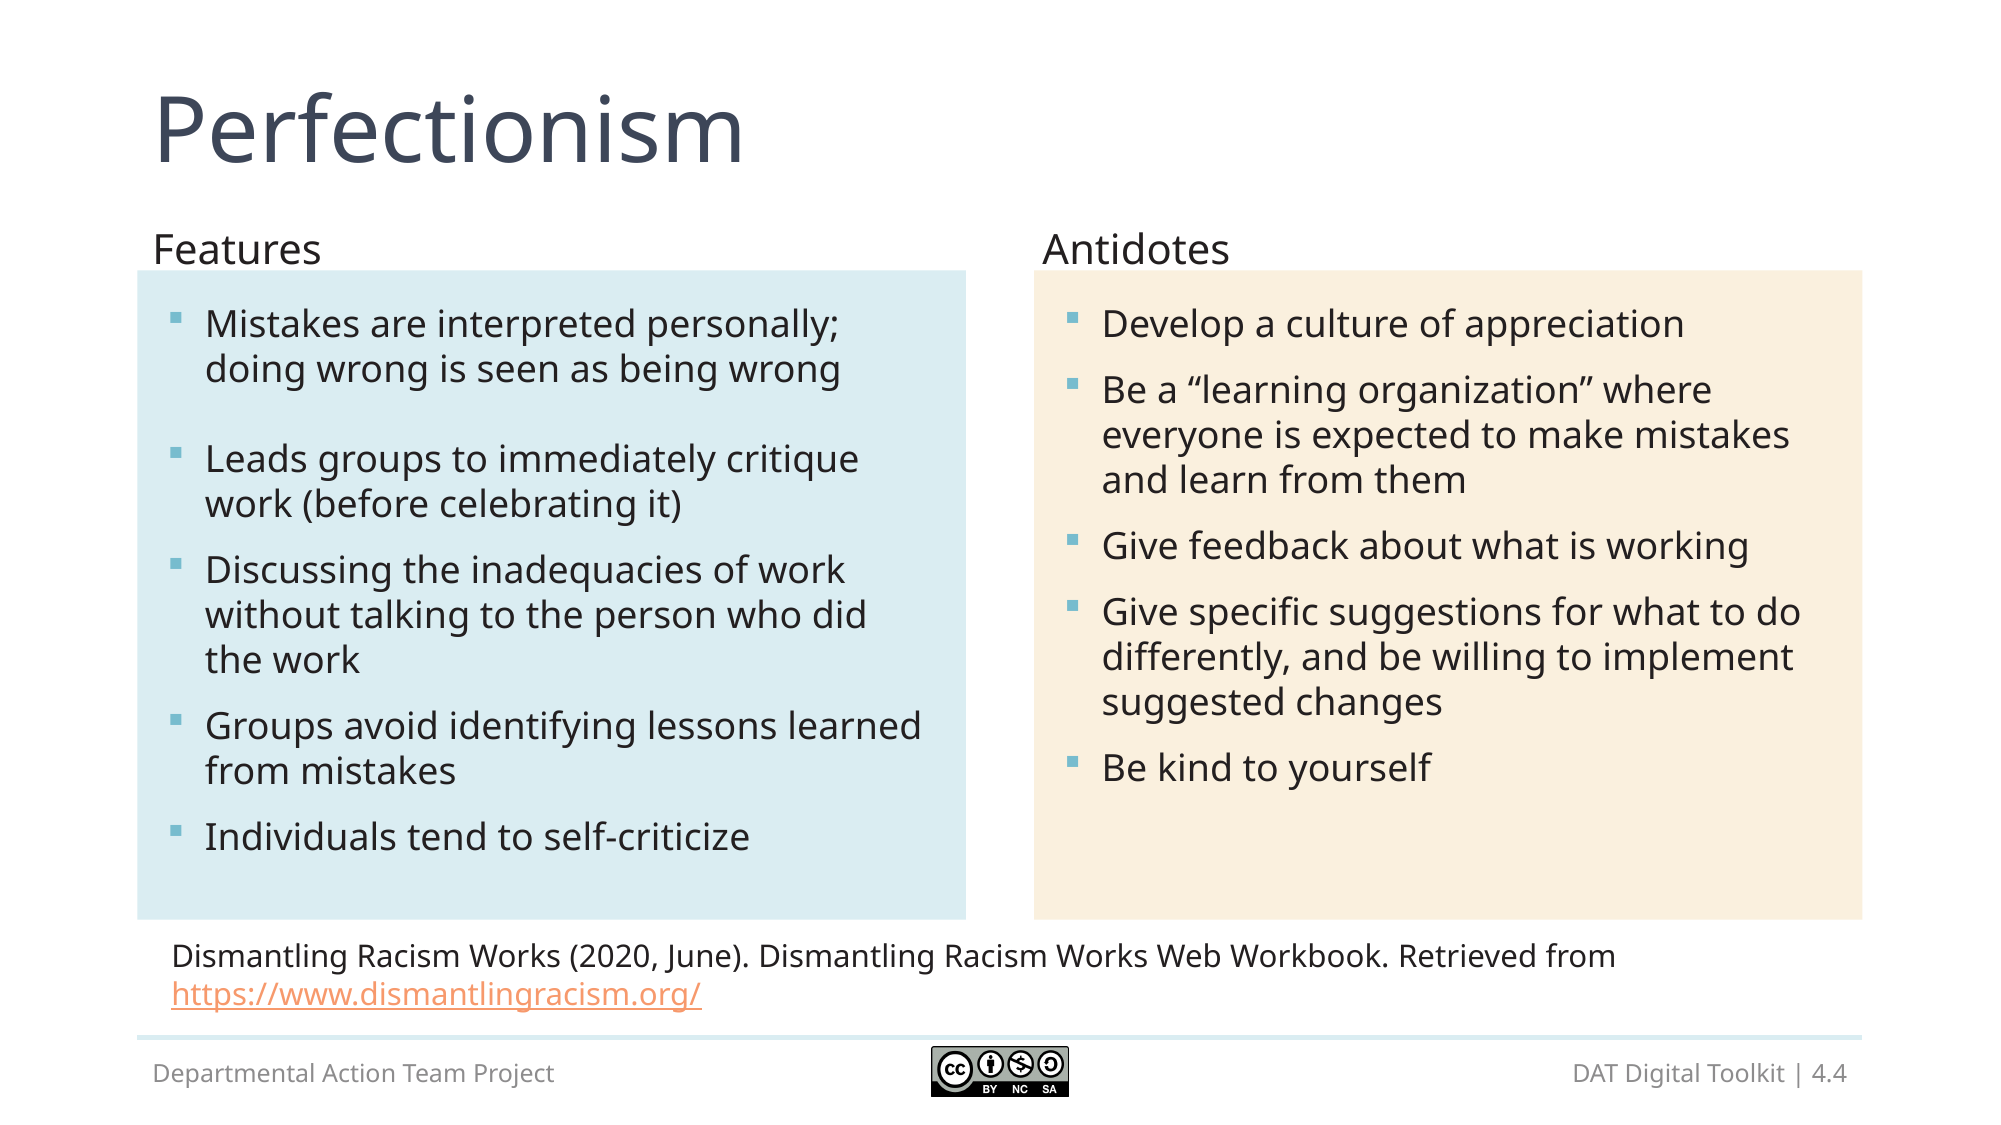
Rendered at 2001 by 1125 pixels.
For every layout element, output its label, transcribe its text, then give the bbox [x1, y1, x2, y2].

picture [931, 1046, 1069, 1097]
list Dismantling Racism Works (2020, June). Dismantling Racism Works Web Workbook. Retrieved from https://www.dismantlingracism.org/ [137, 933, 1863, 1025]
slide_number Departmental Action Team Project [137, 1042, 588, 1103]
list Features Antidotes [137, 215, 1863, 273]
list Mistakes are interpreted personally; doing wrong is seen as being wrong Leads groups to immediately critique work (before celebrating it) Discussing the inadequacies of work without talking to the person who did the work Groups avoid identifying lessons learned from mistakes Individuals tend to self-criticize [134, 267, 969, 923]
list Develop a culture of appreciation Be a “learning organization” where everyone is expected to make mistakes and learn from them Give feedback about what is working Give specific suggestions for what to do differently, and be willing to implement suggested changes Be kind to yourself [1031, 267, 1866, 923]
slide_number DAT Digital Toolkit | 4.4 [1412, 1042, 1863, 1103]
title Perfectionism [137, 59, 1863, 205]
